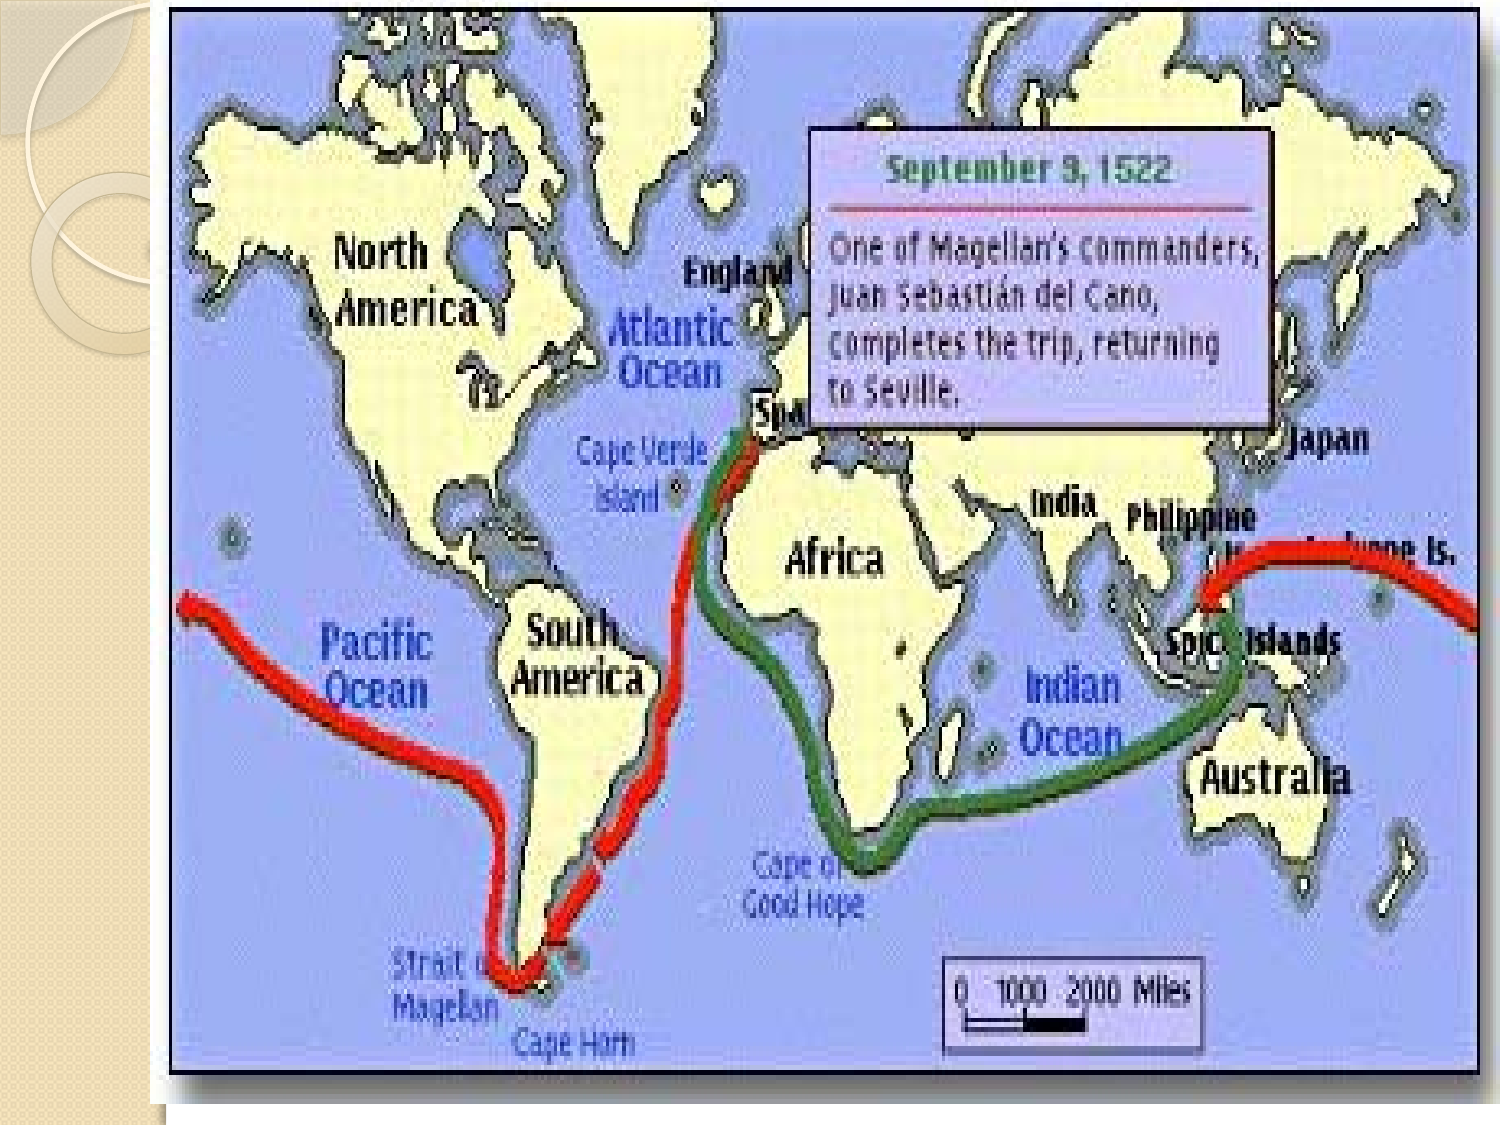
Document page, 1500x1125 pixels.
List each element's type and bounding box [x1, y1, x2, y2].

picture [149, 0, 1500, 1105]
